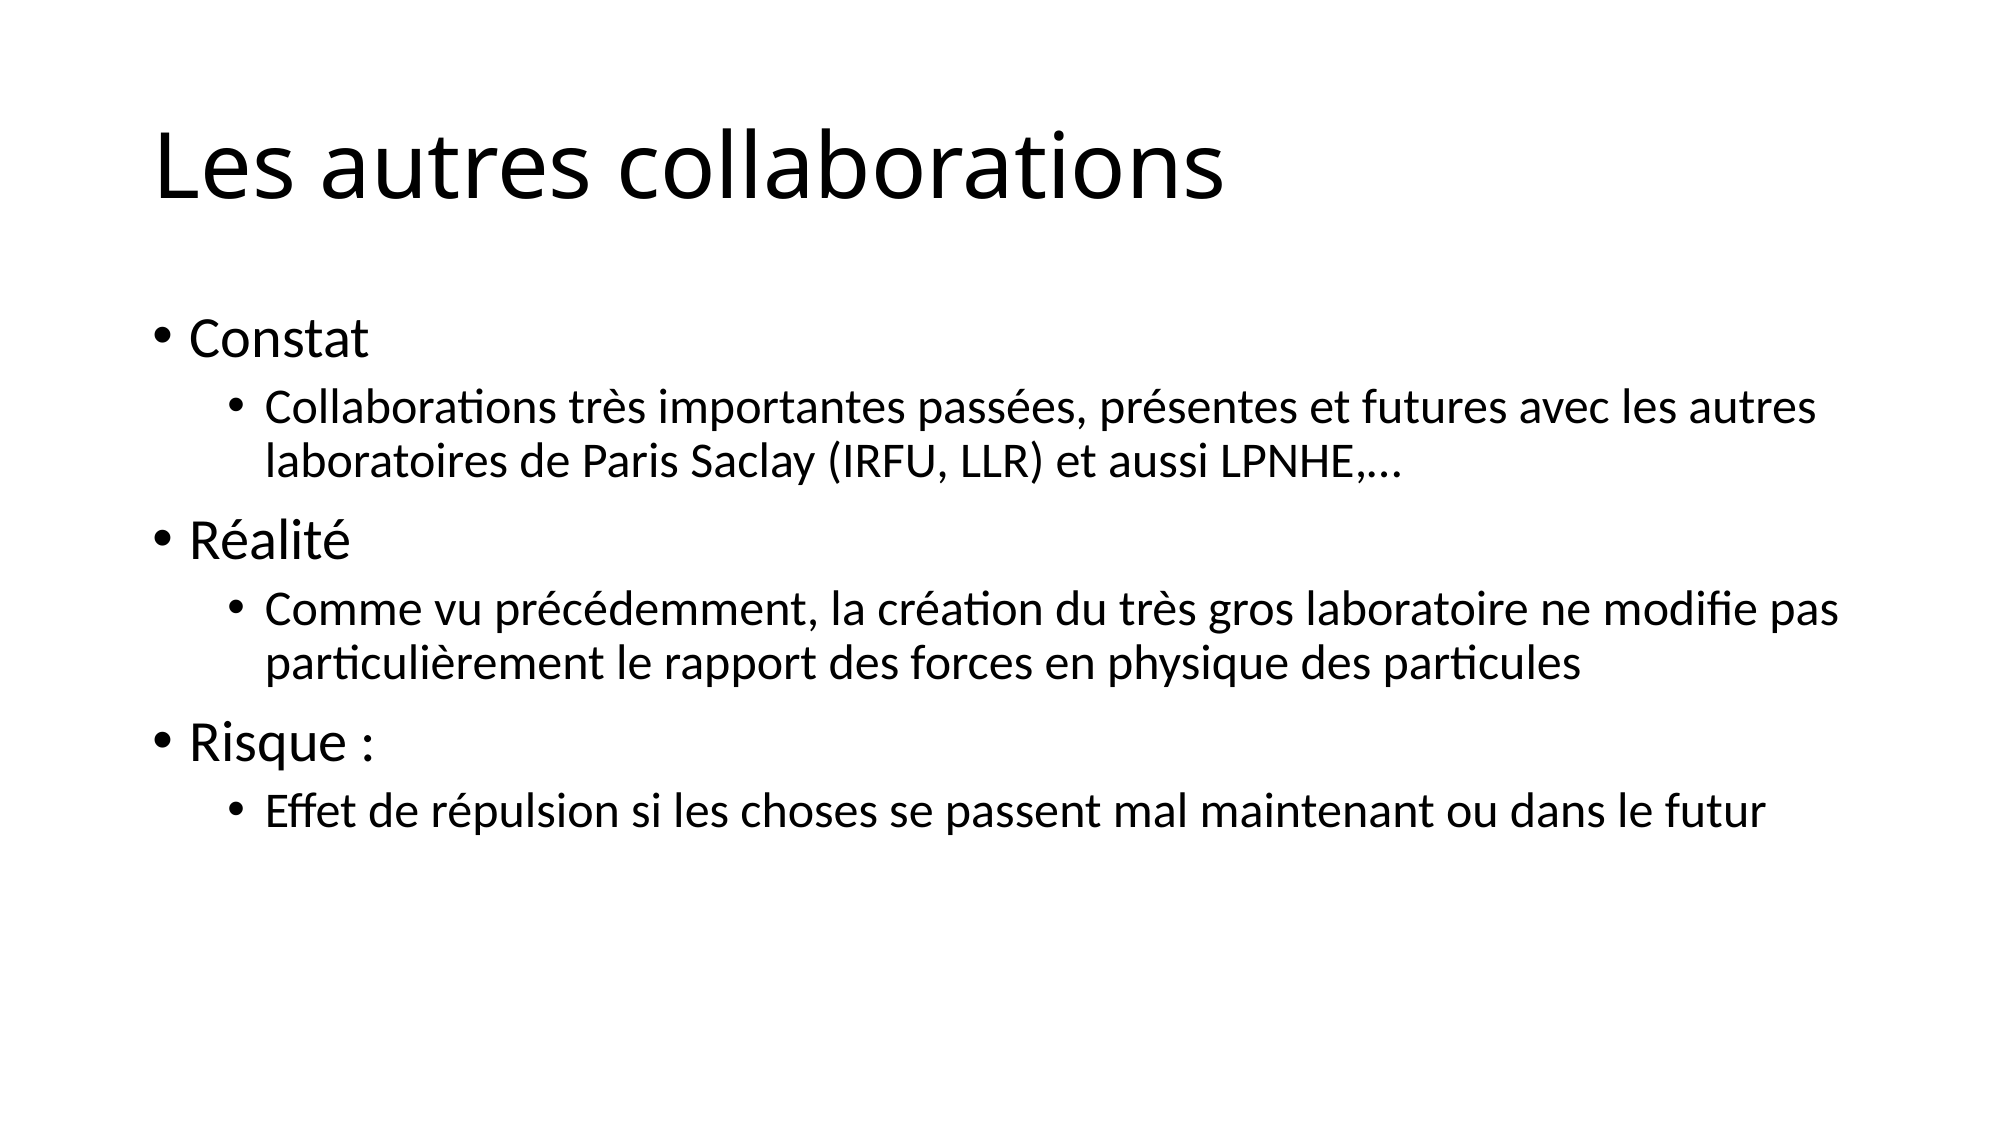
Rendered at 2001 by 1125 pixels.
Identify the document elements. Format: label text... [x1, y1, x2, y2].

title Les autres collaborations [137, 59, 1863, 278]
list Constat Collaborations très importantes passées, présentes et futures avec les autres laboratoires de Paris Saclay (IRFU, LLR) et aussi LPNHE,… Réalité Comme vu précédemment, la création du très gros laboratoire ne modifie pas particulièrement le rapport des forces en physique des particules Risque : Effet de répulsion si les choses se passent mal maintenant ou dans le futur [137, 299, 1863, 1014]
